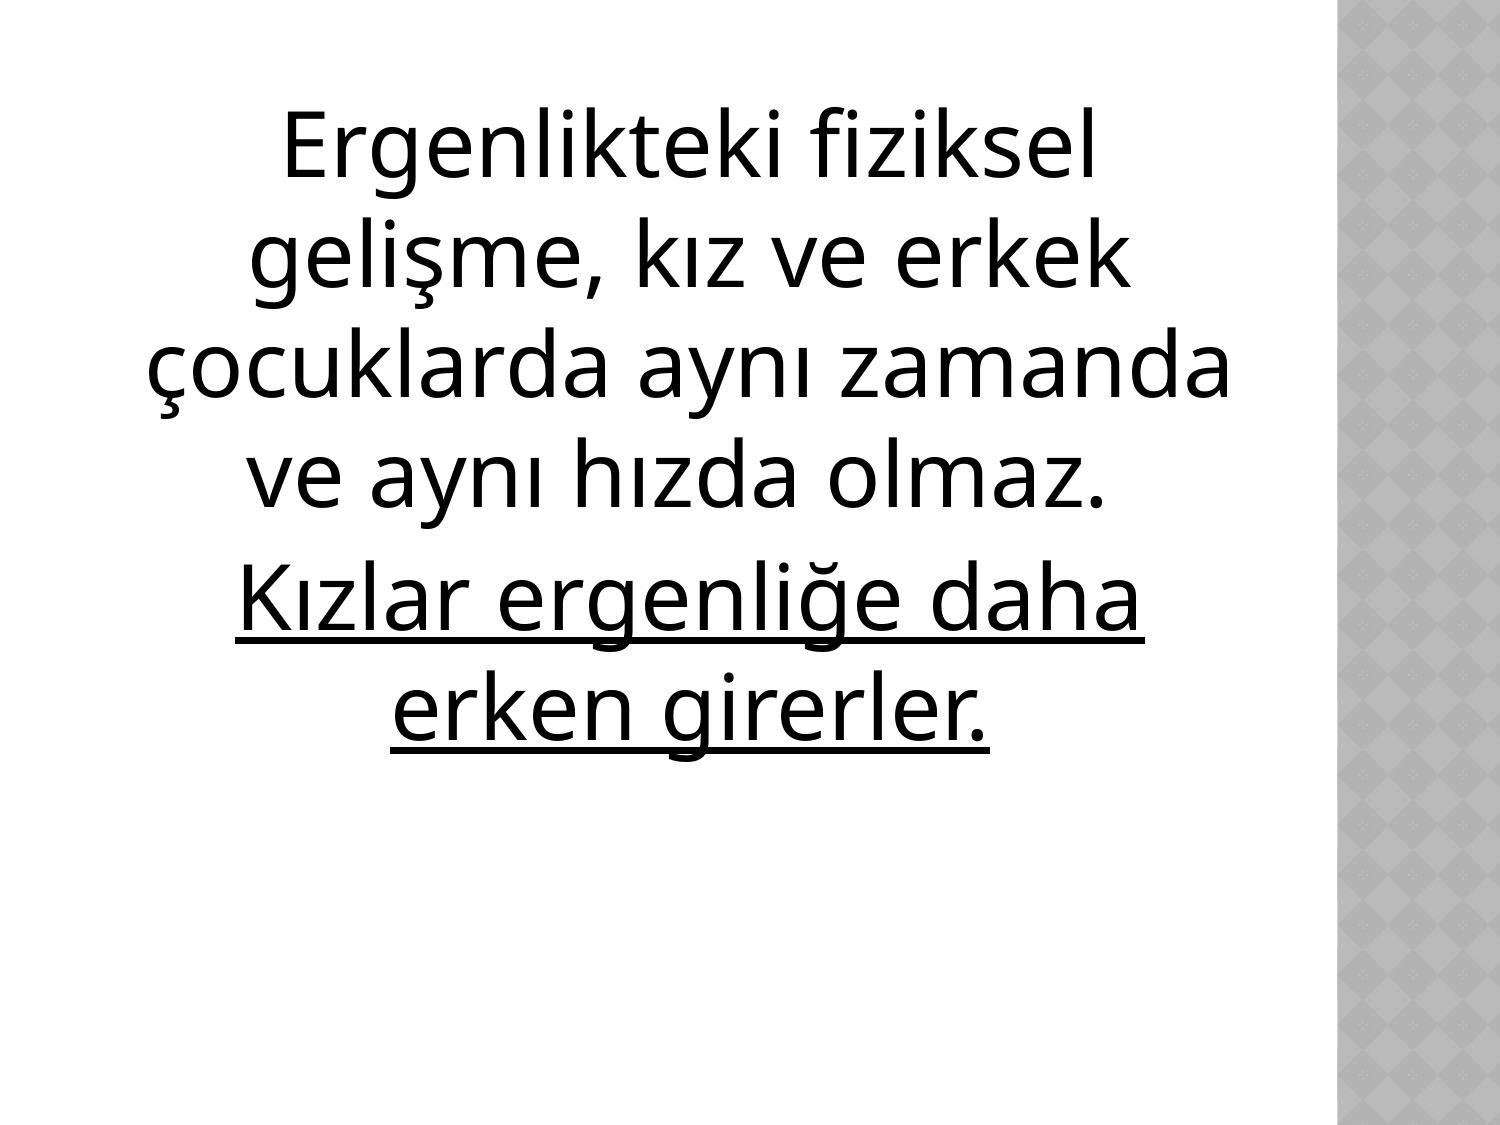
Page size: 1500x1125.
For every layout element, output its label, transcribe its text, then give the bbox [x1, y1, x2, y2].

list Ergenlikteki fiziksel gelişme, kız ve erkek çocuklarda aynı zamanda ve aynı hızda olmaz. Kızlar ergenliğe daha erken girerler. [100, 77, 1263, 1060]
